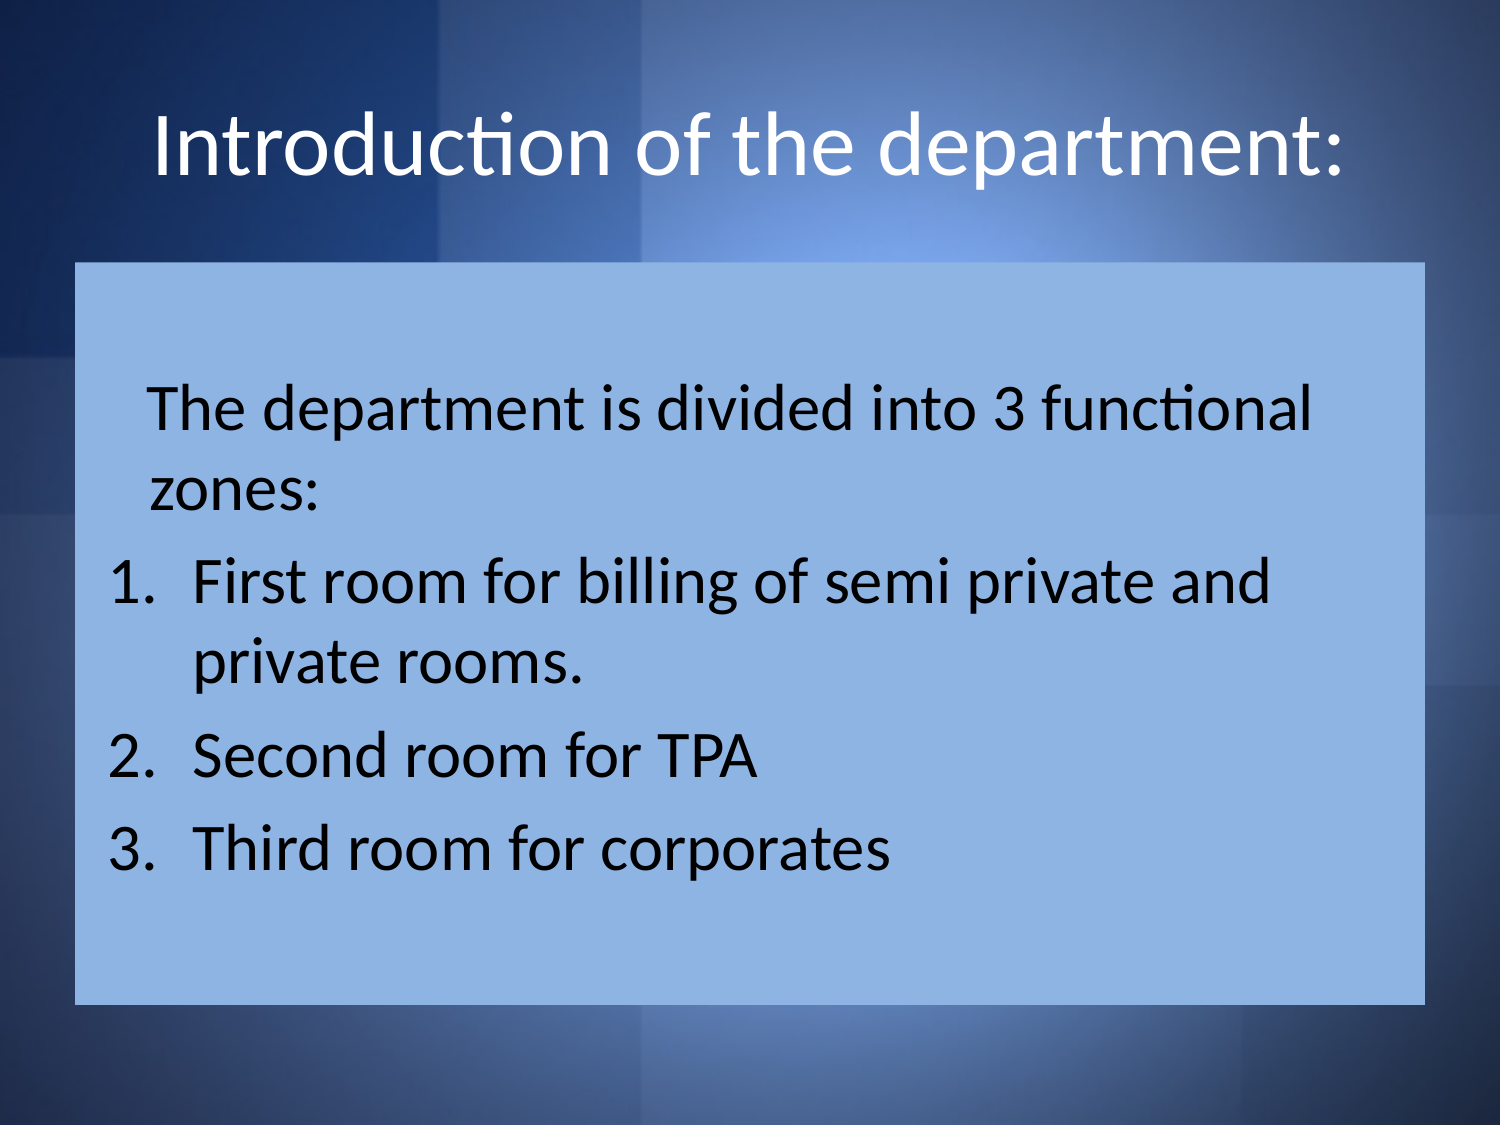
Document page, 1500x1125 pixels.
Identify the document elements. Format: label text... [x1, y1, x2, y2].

list The department is divided into 3 functional zones: First room for billing of semi private and private rooms. Second room for TPA Third room for corporates [75, 262, 1425, 1005]
picture [0, 0, 1500, 1125]
title Introduction of the department: [75, 45, 1425, 233]
